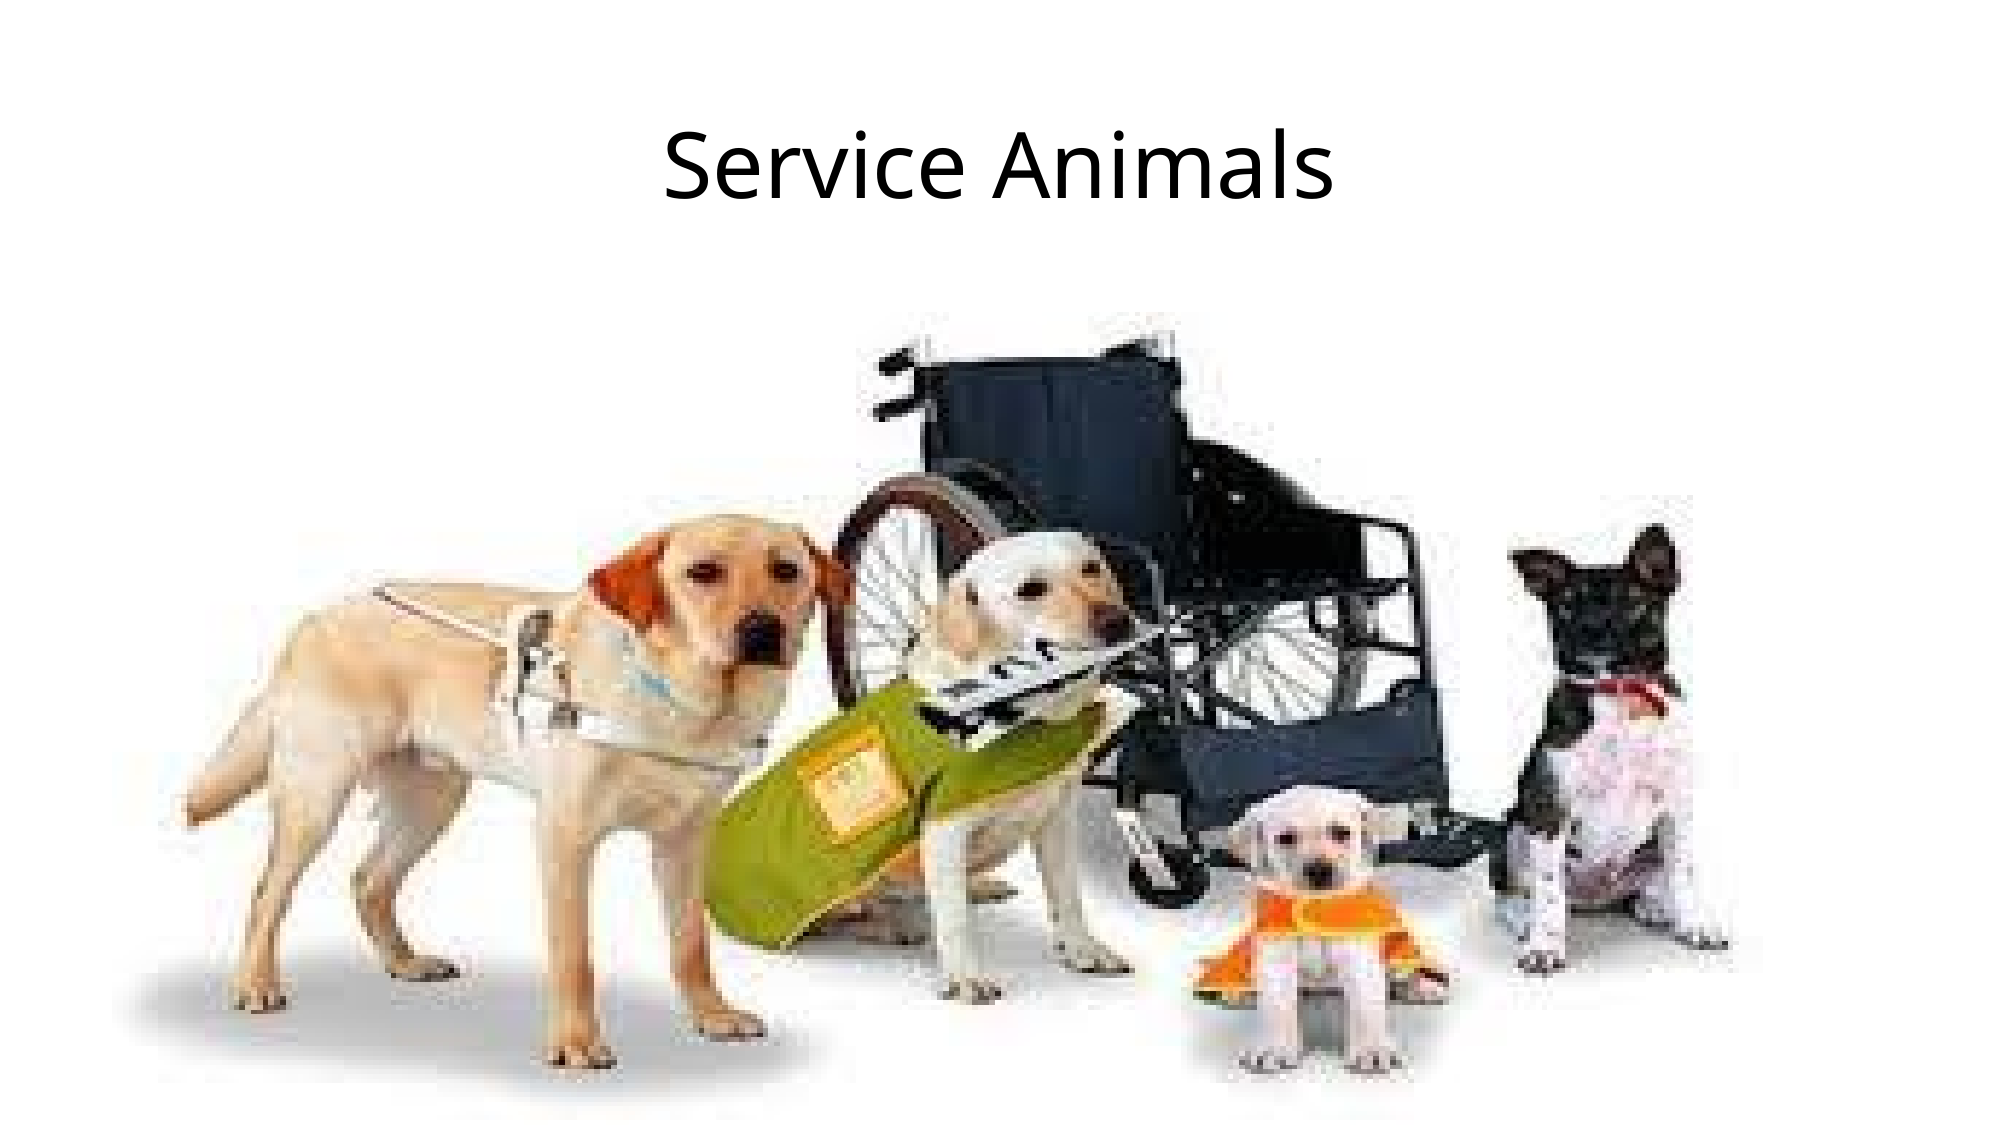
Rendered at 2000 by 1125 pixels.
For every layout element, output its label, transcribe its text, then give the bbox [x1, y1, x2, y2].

title Service Animals [137, 59, 1862, 278]
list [112, 312, 1763, 1125]
